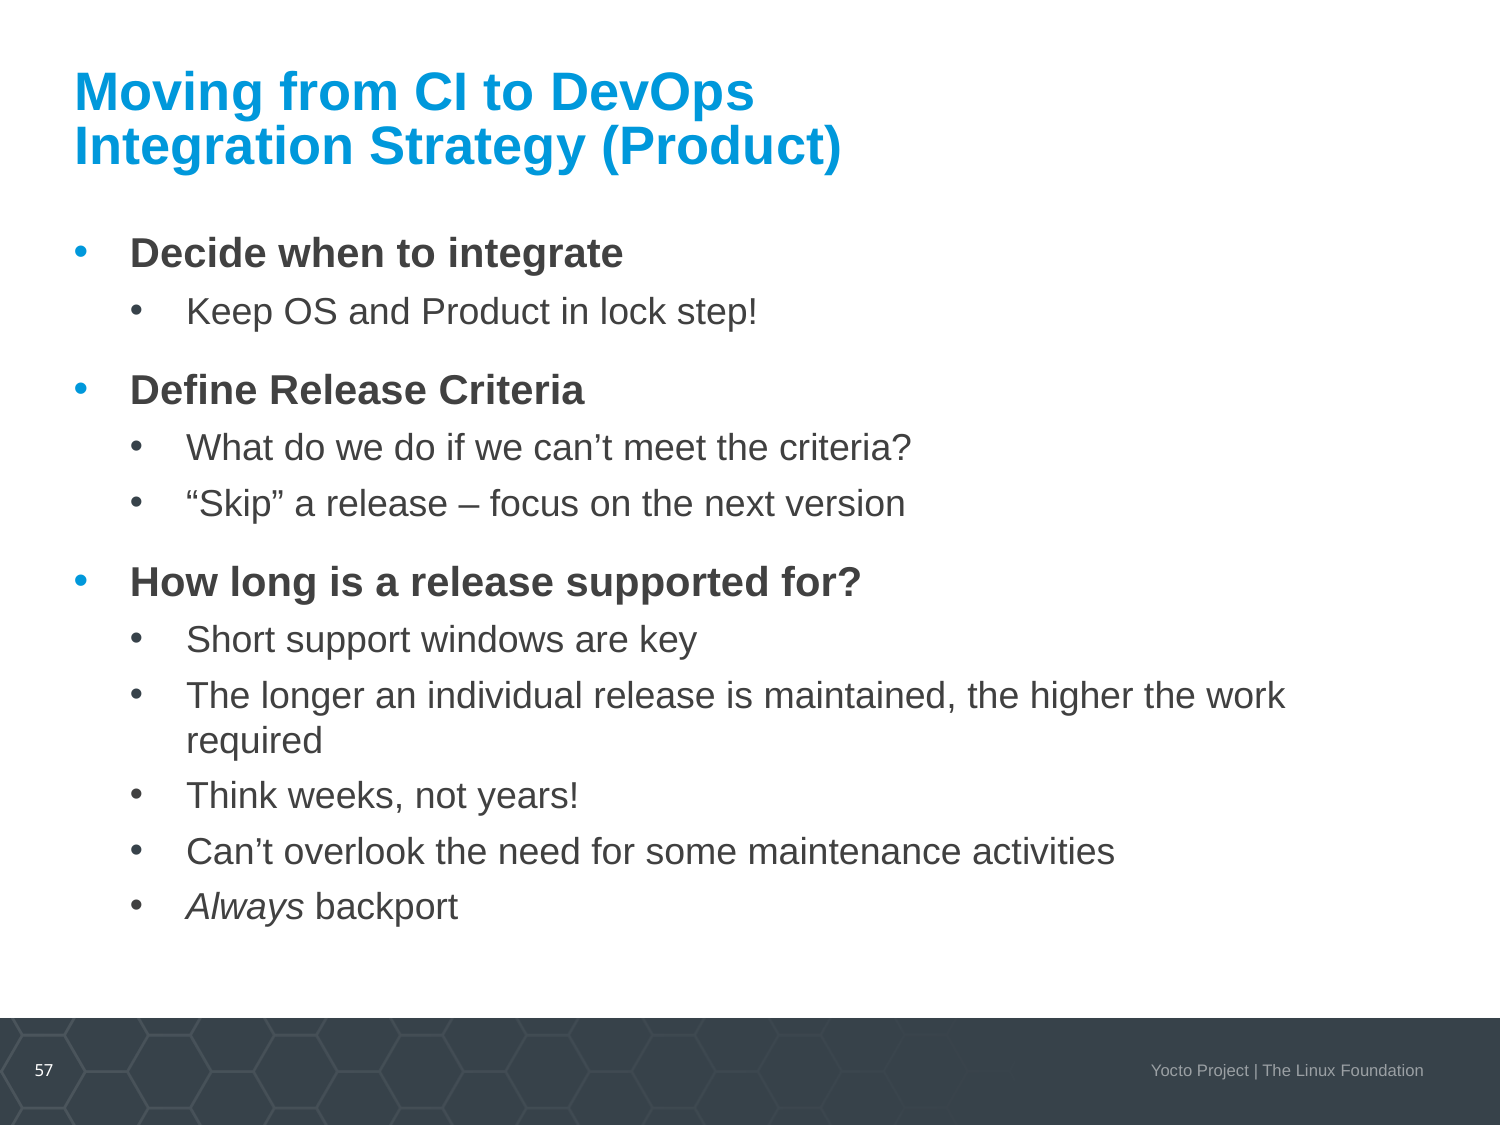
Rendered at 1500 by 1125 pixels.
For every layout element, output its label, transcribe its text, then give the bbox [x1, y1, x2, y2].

picture [0, 0, 1500, 1125]
title Moving from CI to DevOps Integration Strategy (Product) [74, 67, 1425, 213]
list Decide when to integrate Keep OS and Product in lock step! Define Release Criteria What do we do if we can’t meet the criteria? “Skip” a release – focus on the next version How long is a release supported for? Short support windows are key The longer an individual release is maintained, the higher the work required Think weeks, not years! Can’t overlook the need for some maintenance activities Always backport [73, 226, 1425, 970]
